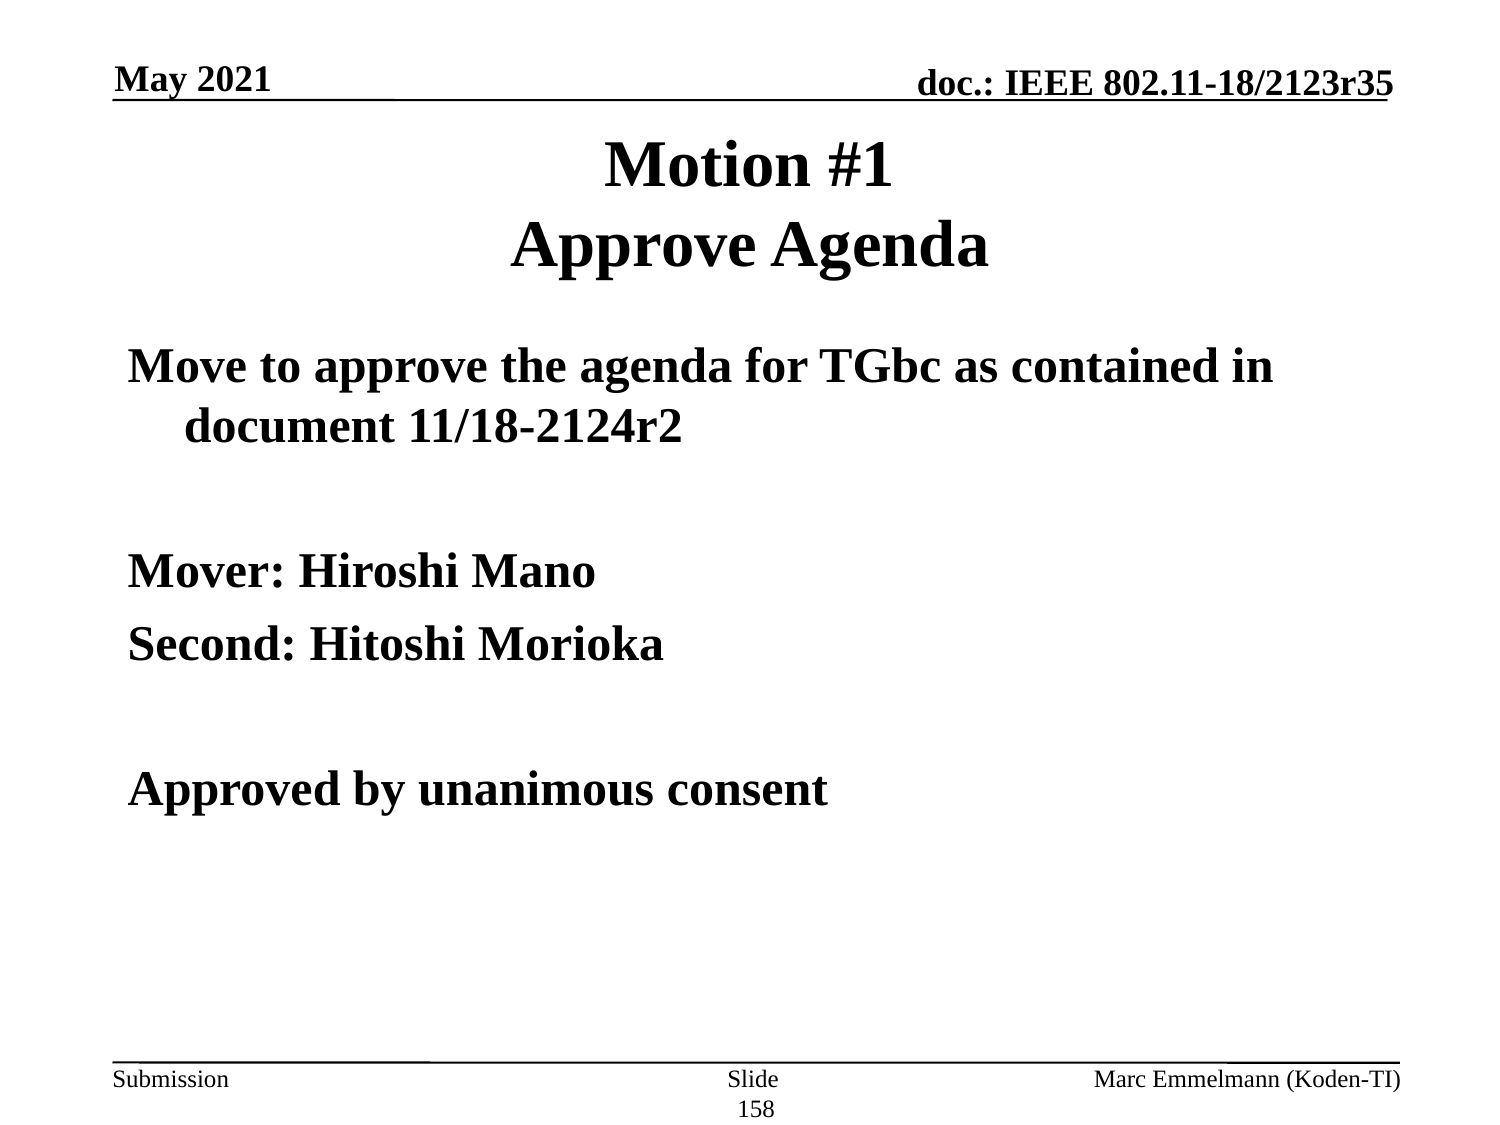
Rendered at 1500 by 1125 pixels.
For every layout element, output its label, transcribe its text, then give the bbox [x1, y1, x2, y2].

list Move to approve the agenda for TGbc as contained in document 11/18-2124r2 Mover: Hiroshi Mano Second: Hitoshi Morioka Approved by unanimous consent [112, 324, 1388, 1000]
footer Marc Emmelmann (Koden-TI) [878, 1061, 1402, 1093]
title Motion #1 Approve Agenda [112, 112, 1388, 288]
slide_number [114, 54, 423, 100]
slide_number Slide 158 [712, 1061, 800, 1123]
